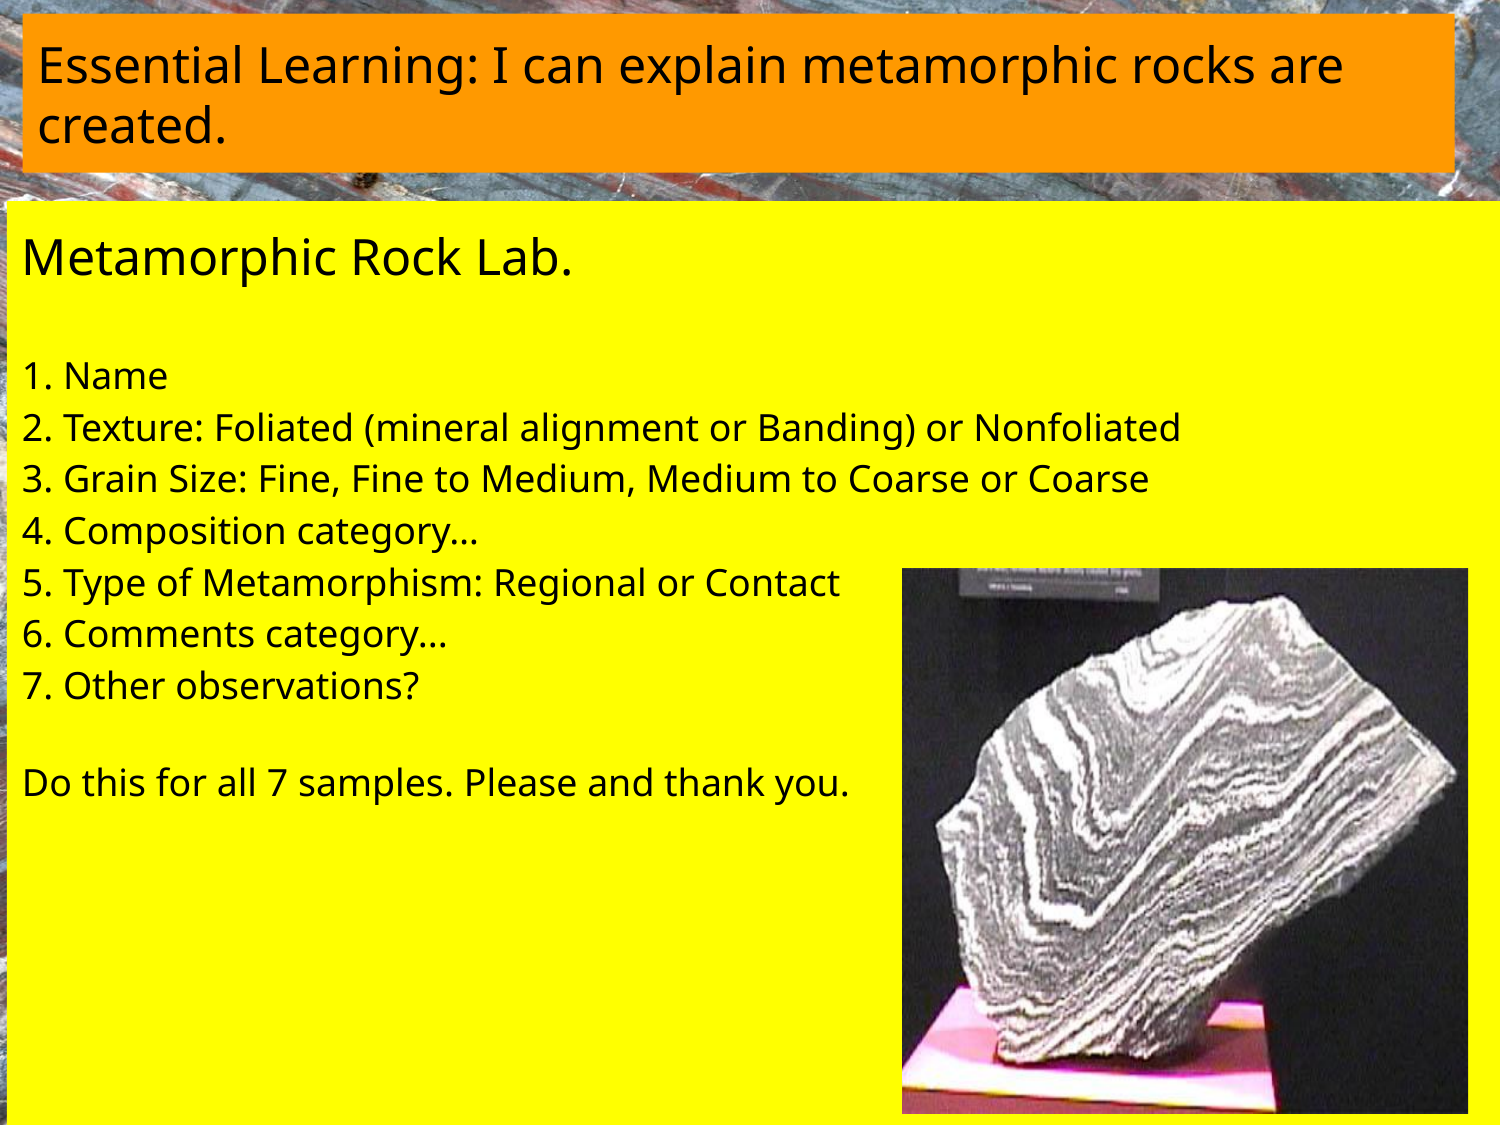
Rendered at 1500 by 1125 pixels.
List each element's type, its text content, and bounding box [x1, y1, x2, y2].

picture [0, 0, 1500, 1125]
text_box [902, 568, 1469, 1114]
text_box Essential Learning: I can explain metamorphic rocks are created. [22, 13, 1455, 173]
text_box Metamorphic Rock Lab. 1. Name 2. Texture: Foliated (mineral alignment or Banding) or Nonfoliated 3. Grain Size: Fine, Fine to Medium, Medium to Coarse or Coarse 4. Composition category… 5. Type of Metamorphism: Regional or Contact 6. Comments category... 7. Other observations? Do this for all 7 samples. Please and thank you. [6, 201, 1500, 1125]
